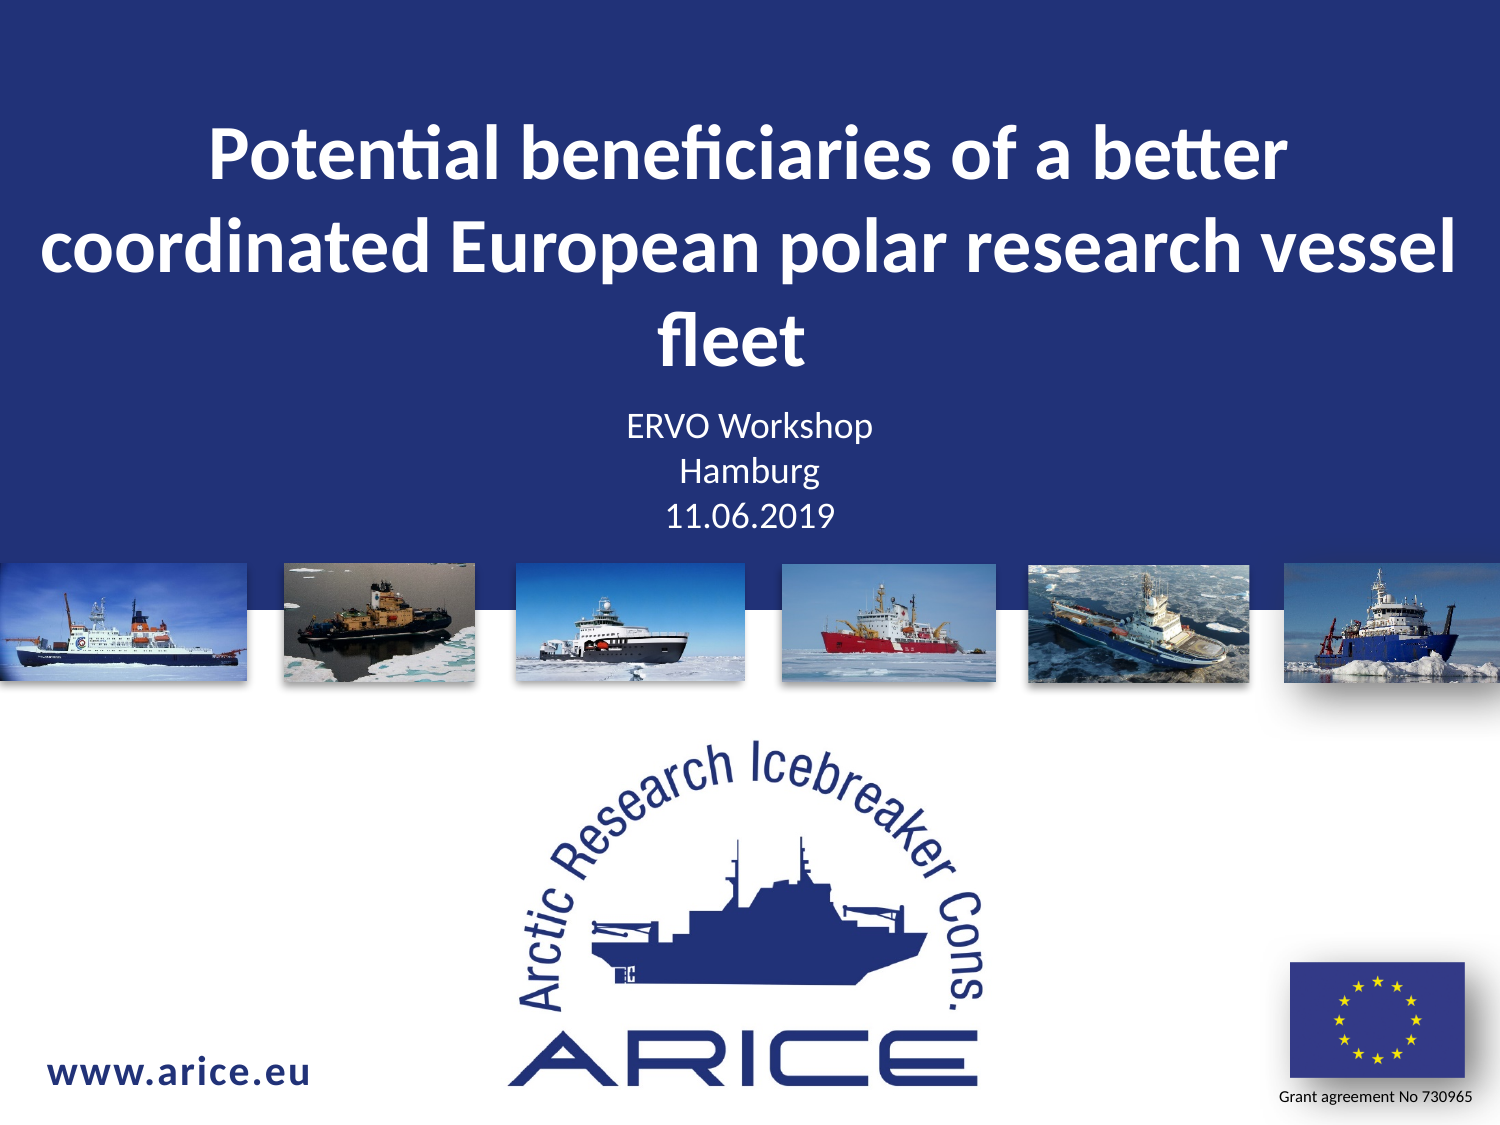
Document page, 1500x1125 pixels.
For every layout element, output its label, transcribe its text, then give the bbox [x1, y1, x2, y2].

text_box Potential beneficiaries of a better coordinated European polar research vessel fleet [0, 93, 1500, 390]
text_box ERVO Workshop Hamburg 11.06.2019 [0, 393, 1500, 544]
picture [1284, 563, 1500, 683]
picture [1290, 962, 1468, 1080]
picture [284, 563, 1250, 1115]
picture [0, 563, 247, 681]
